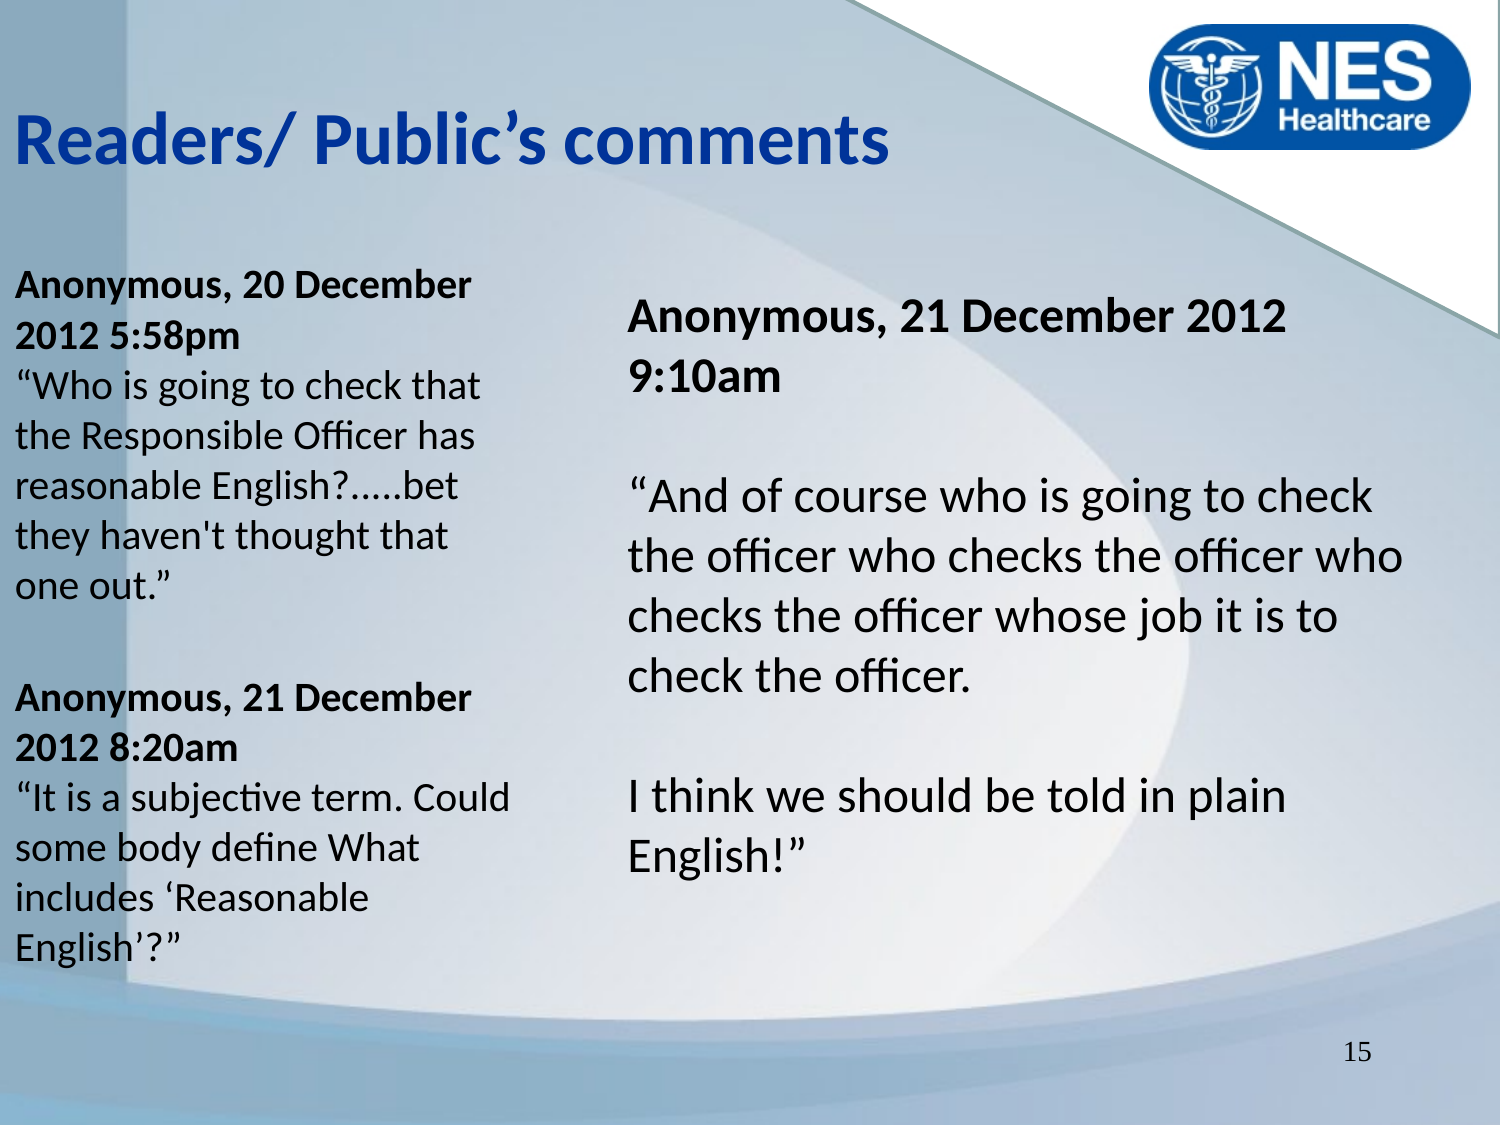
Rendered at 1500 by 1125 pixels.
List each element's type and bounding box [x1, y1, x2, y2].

text_box [0, 0, 1500, 1125]
